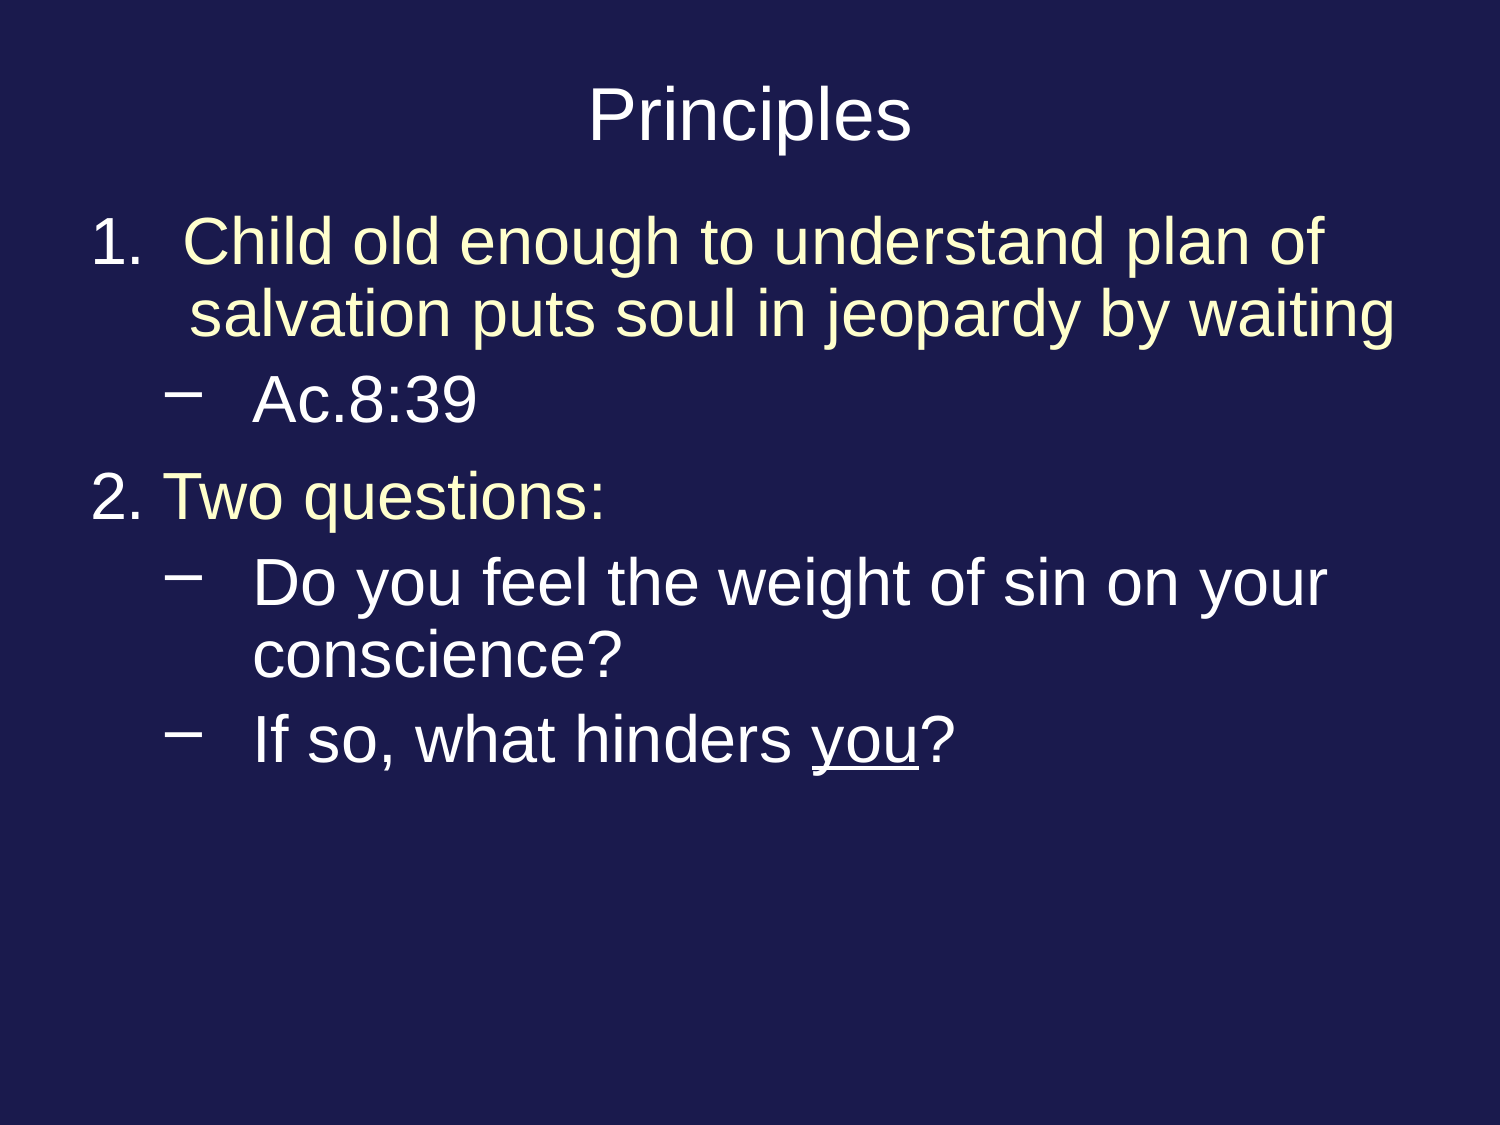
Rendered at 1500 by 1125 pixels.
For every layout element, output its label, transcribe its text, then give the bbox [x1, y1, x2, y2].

title Principles [75, 45, 1425, 175]
list 1. Child old enough to understand plan of salvation puts soul in jeopardy by waiting Ac.8:39 2. Two questions: Do you feel the weight of sin on your conscience? If so, what hinders you? [75, 200, 1425, 1050]
